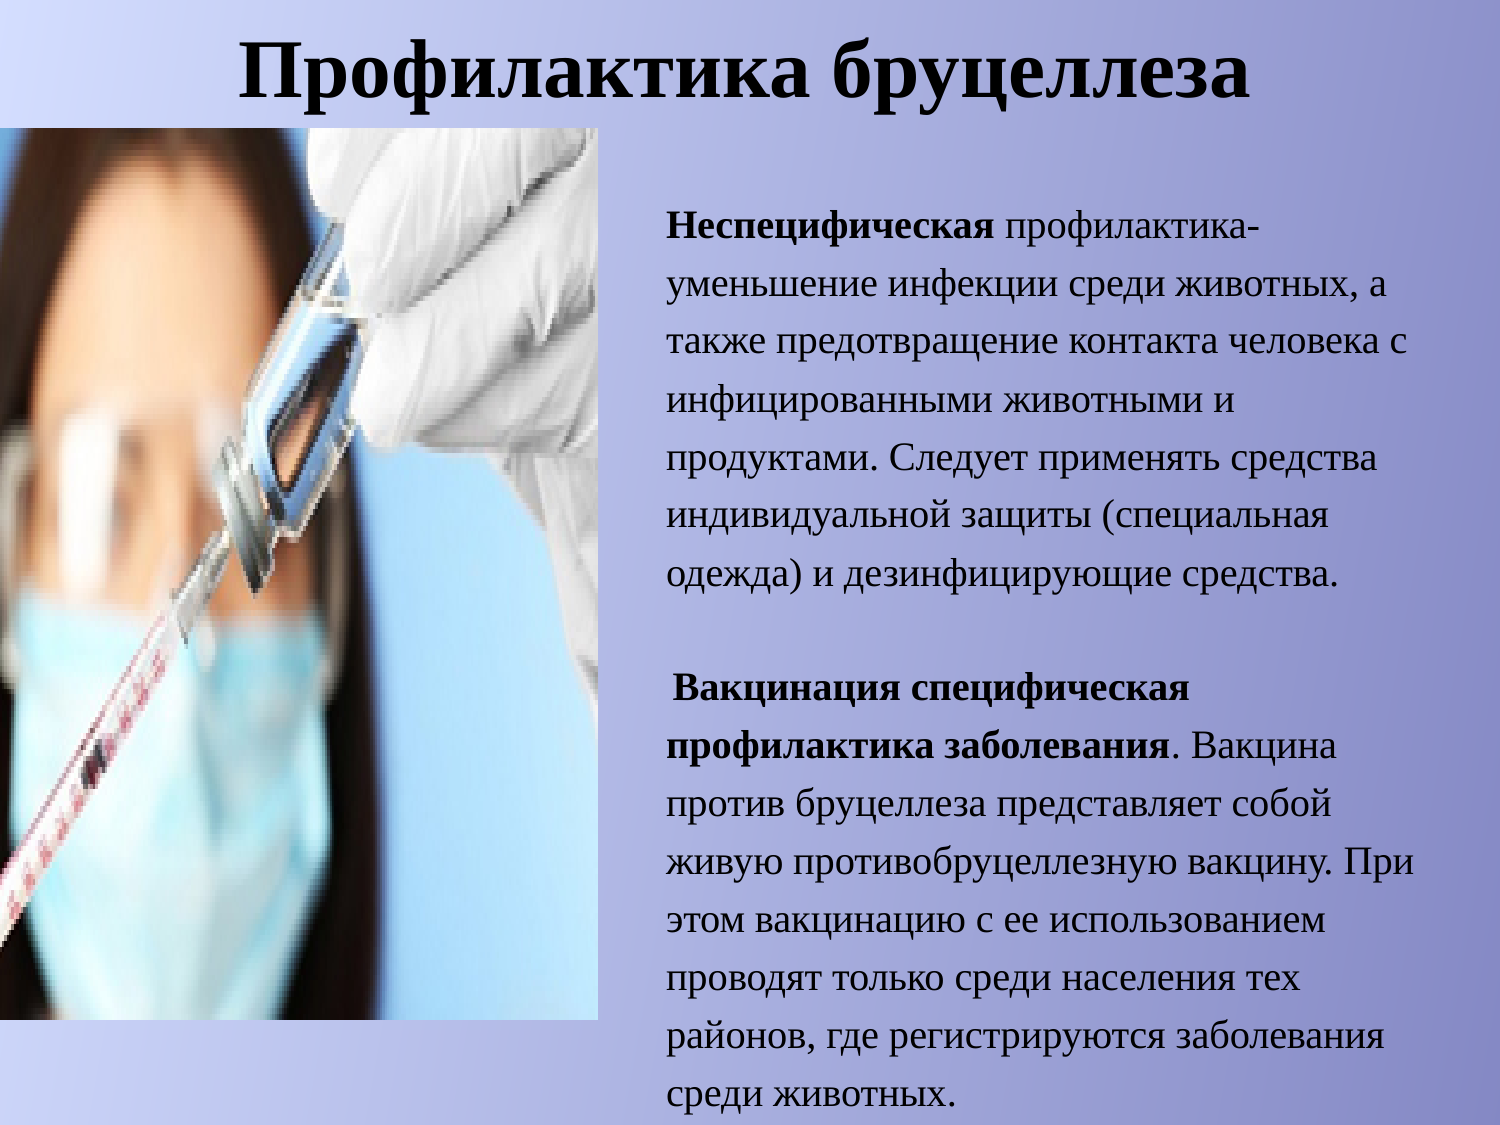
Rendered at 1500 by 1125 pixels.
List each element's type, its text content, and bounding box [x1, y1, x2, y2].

title Профилактика бруцеллеза [70, 0, 1421, 128]
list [0, 128, 598, 1020]
list Неспецифическая профилактика- уменьшение инфекции среди животных, а также предотвращение контакта человека с инфицированными животными и продуктами. Следует применять средства индивидуальной защиты (специальная одежда) и дезинфицирующие средства. Вакцинация специфическая профилактика заболевания. Вакцина против бруцеллеза представляет собой живую противобруцеллезную вакцину. При этом вакцинацию с ее использованием проводят только среди населения тех районов, где регистрируются заболевания среди животных. [597, 117, 1465, 1125]
